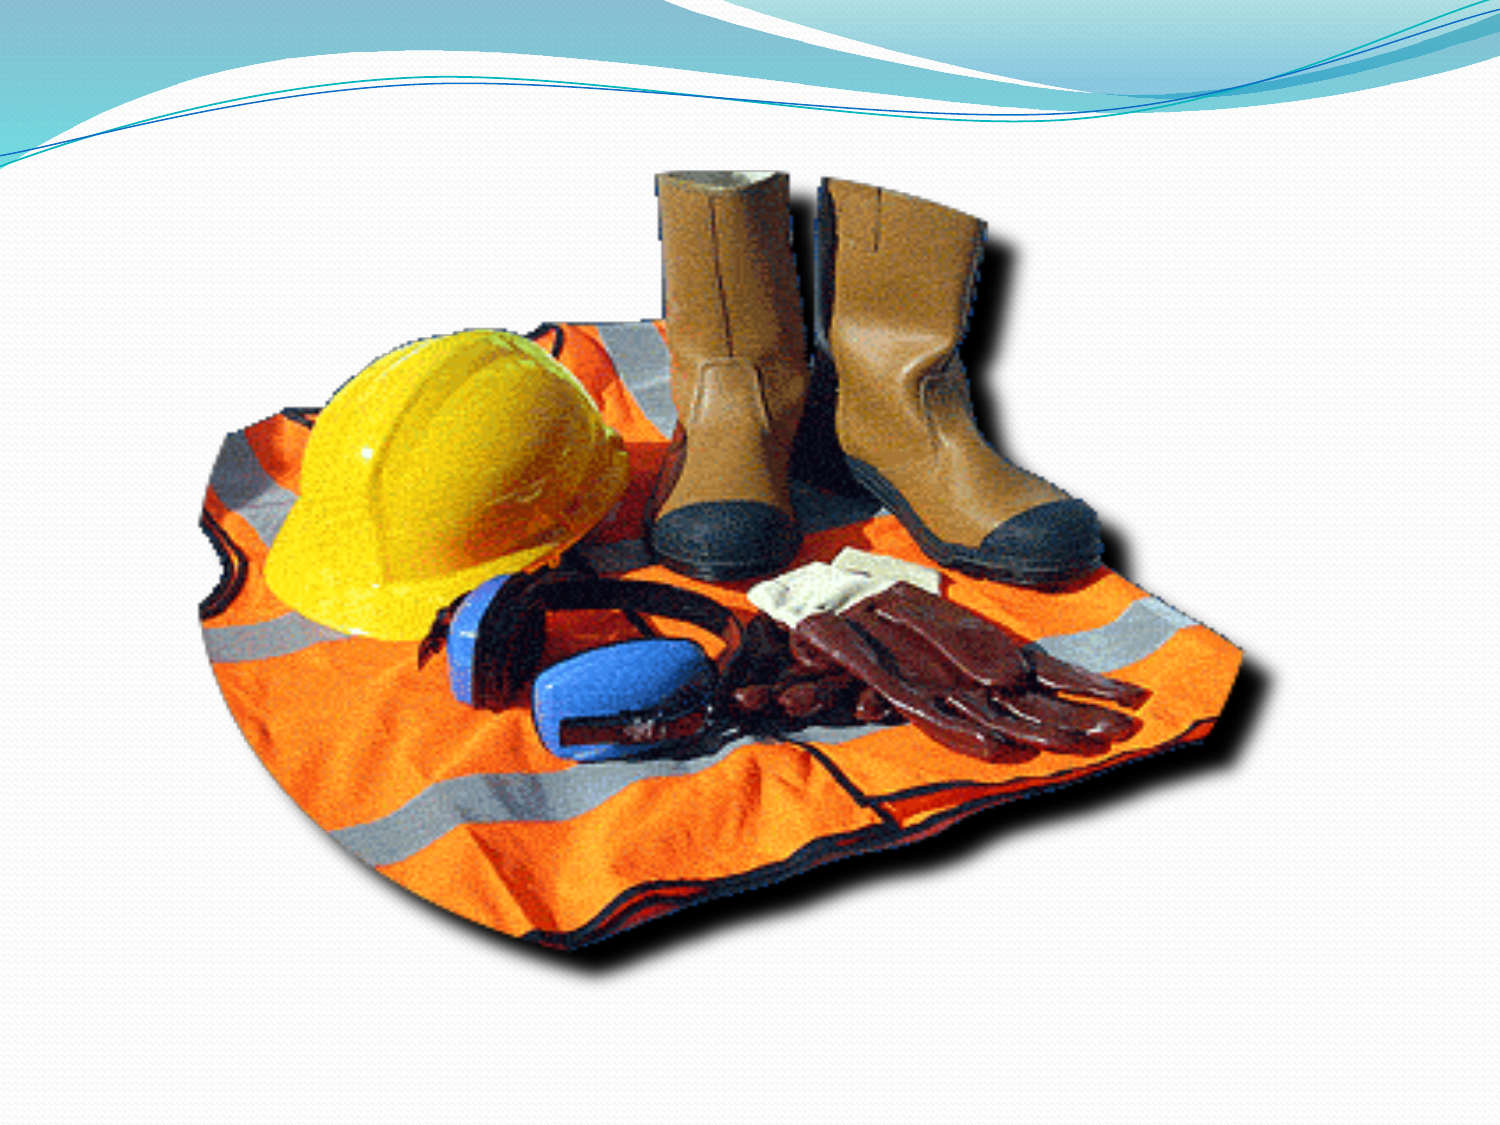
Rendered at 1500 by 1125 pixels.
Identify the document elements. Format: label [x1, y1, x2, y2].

picture [140, 128, 1360, 1055]
